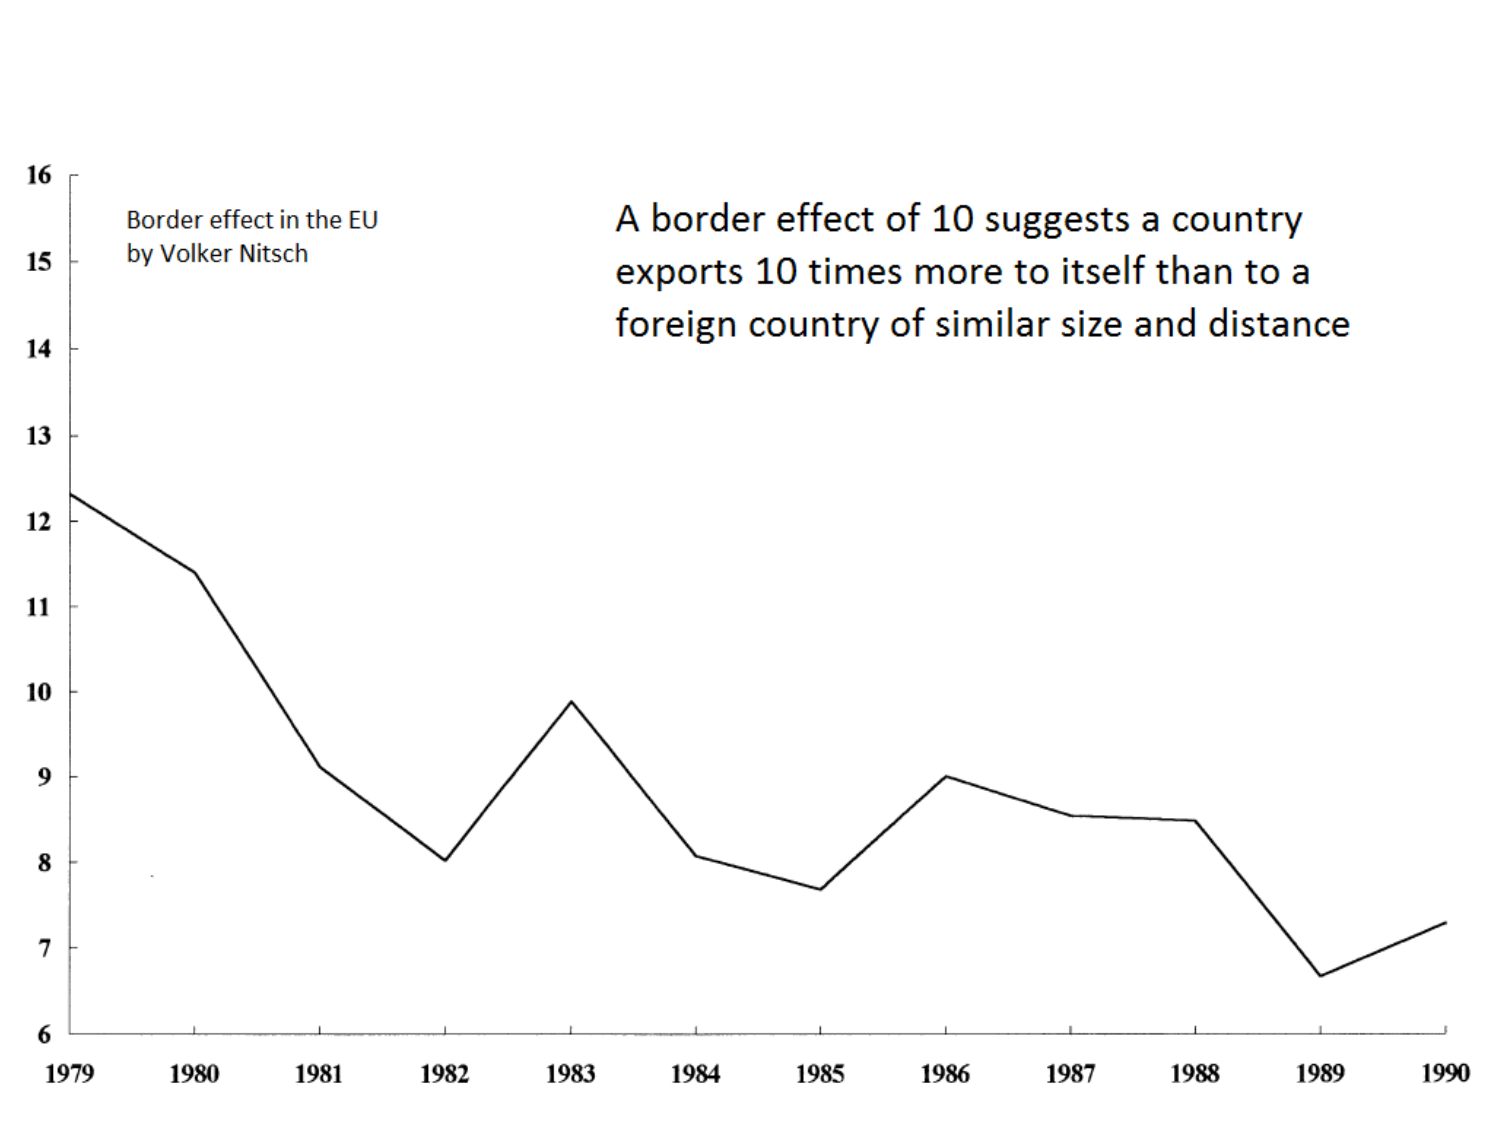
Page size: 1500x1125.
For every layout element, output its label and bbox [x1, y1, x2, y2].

picture [17, 160, 1482, 1102]
